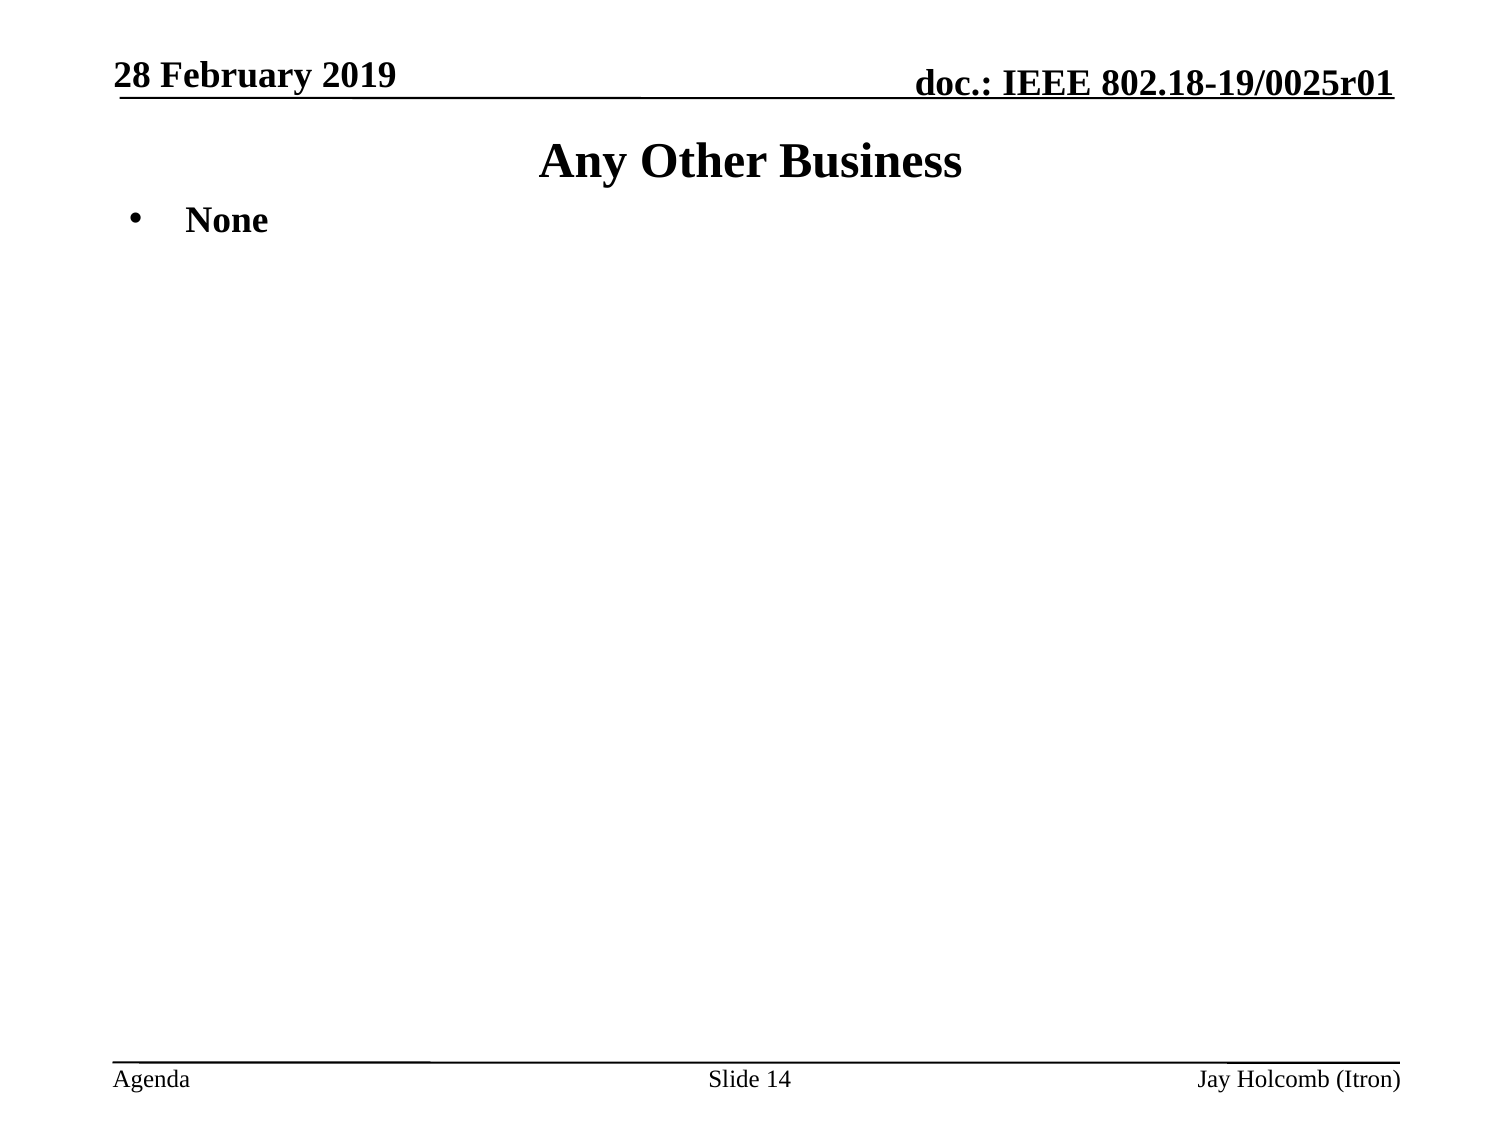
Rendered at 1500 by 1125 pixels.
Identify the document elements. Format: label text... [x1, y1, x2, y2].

list None [113, 187, 1476, 863]
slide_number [113, 62, 463, 96]
slide_number Slide 14 [699, 1061, 800, 1123]
footer Jay Holcomb (Itron) [878, 1061, 1402, 1093]
title Any Other Business [113, 101, 1389, 187]
